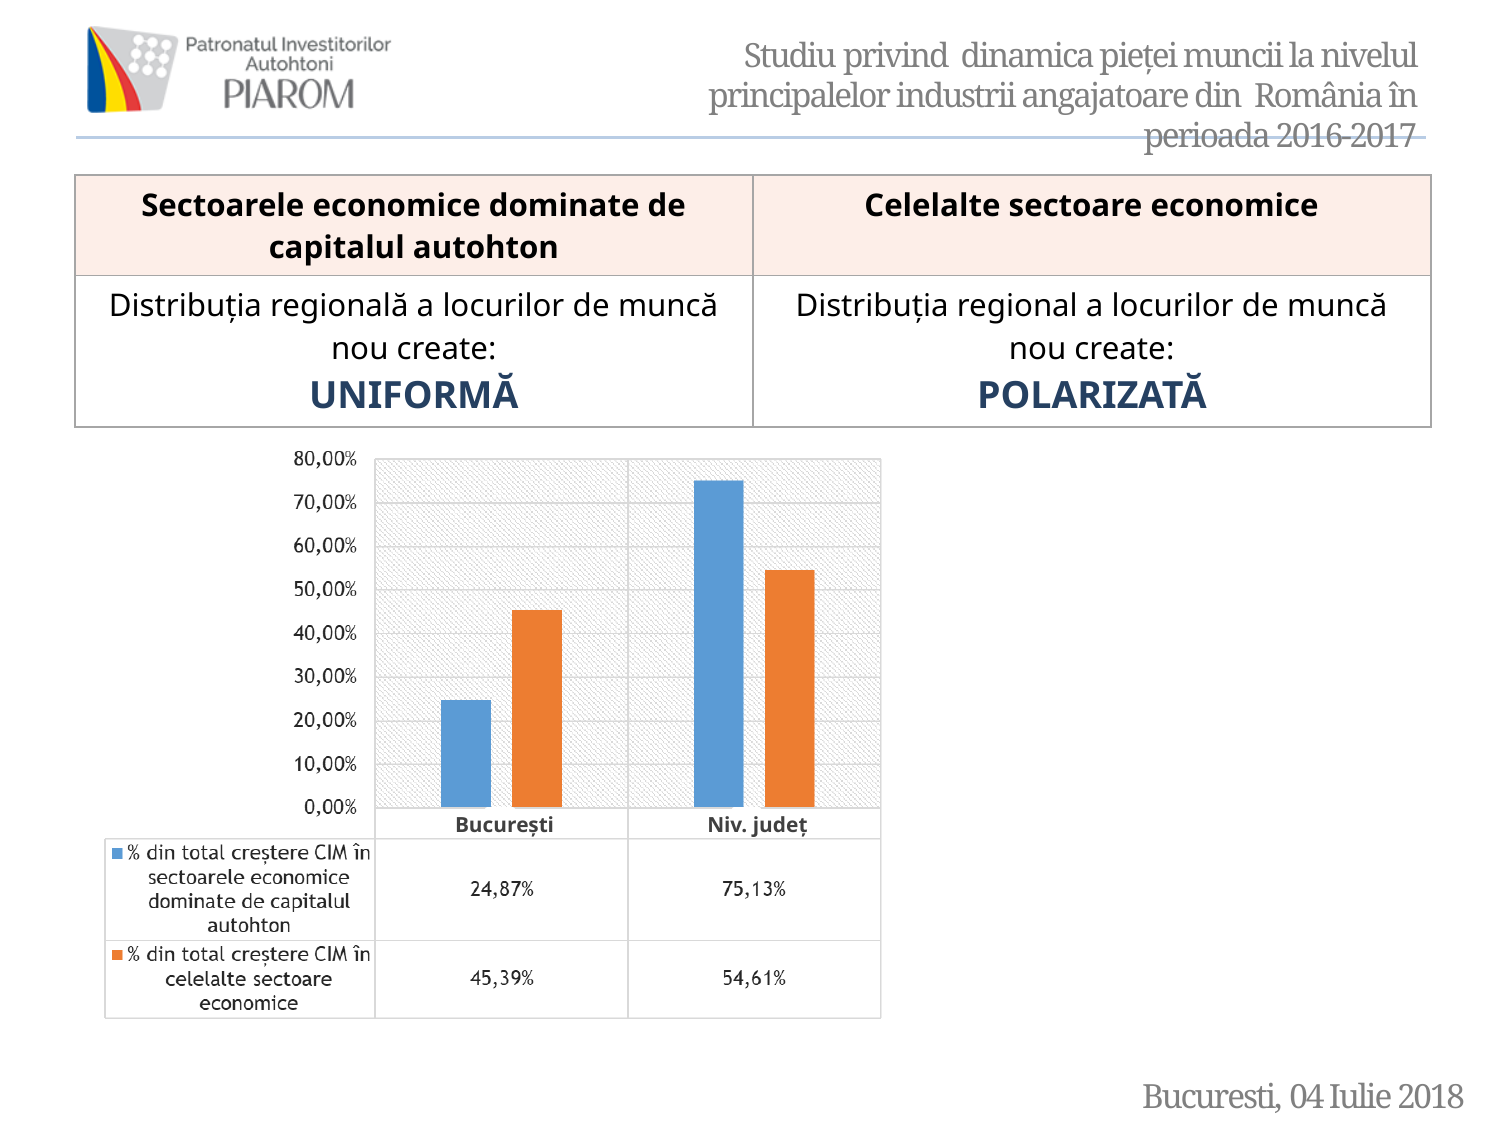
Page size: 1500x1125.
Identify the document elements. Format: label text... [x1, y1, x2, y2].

picture [76, 20, 400, 118]
table_header Sectoarele economice dominate de capitalul autohton [76, 176, 752, 275]
table_cell Distribuția regional a locurilor de muncă nou create: POLARIZATĂ [754, 276, 1430, 426]
table_header Celelalte sectoare economice [754, 176, 1430, 275]
picture [74, 437, 901, 1027]
table_cell Distribuția regională a locurilor de muncă nou create: UNIFORMĂ [76, 276, 752, 426]
